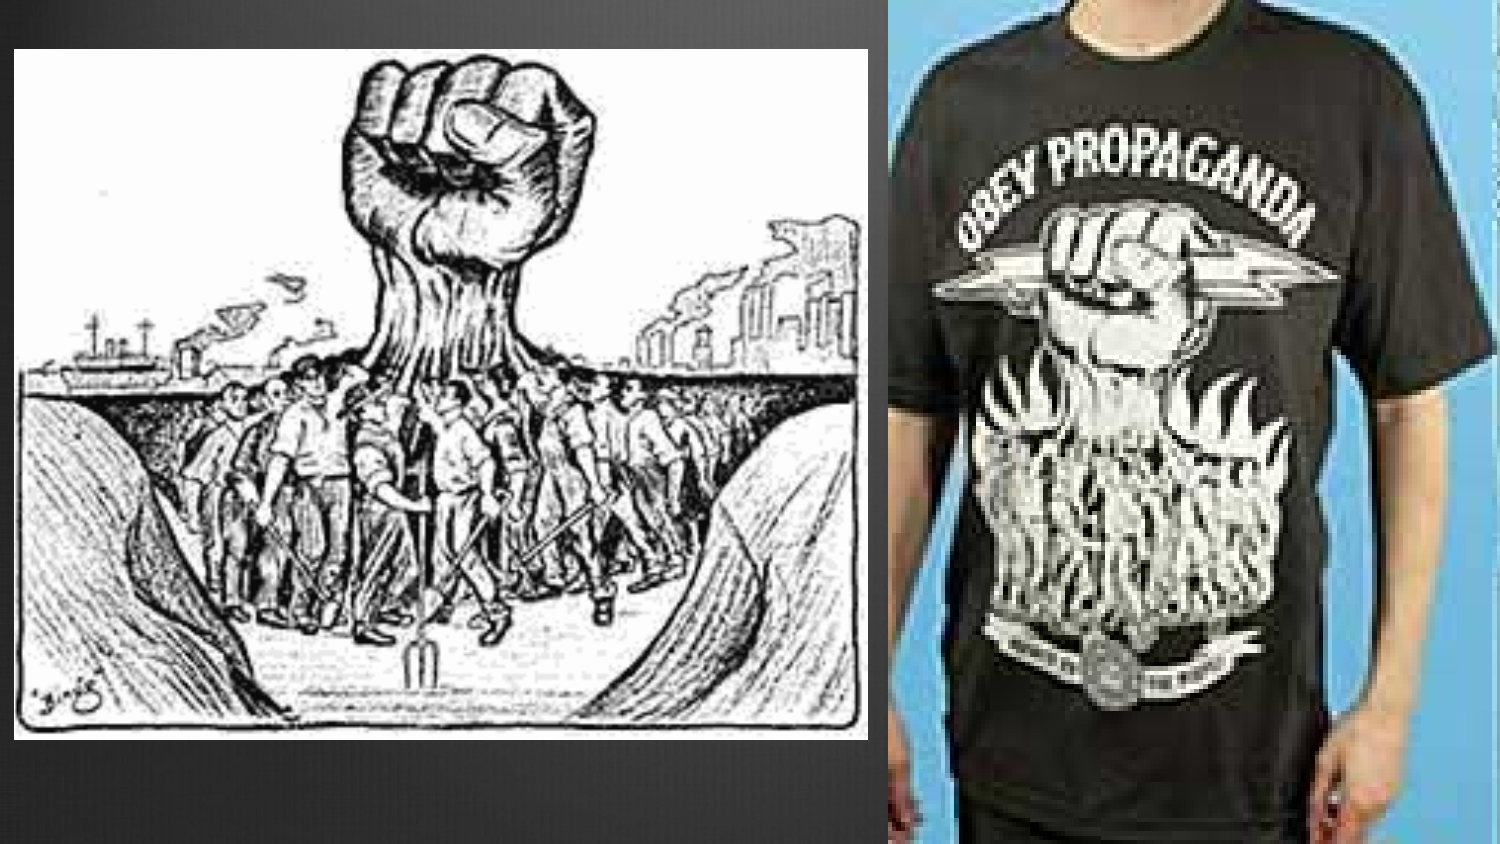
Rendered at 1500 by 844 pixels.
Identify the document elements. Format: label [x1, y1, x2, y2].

picture [888, 0, 1500, 844]
picture [14, 49, 868, 740]
